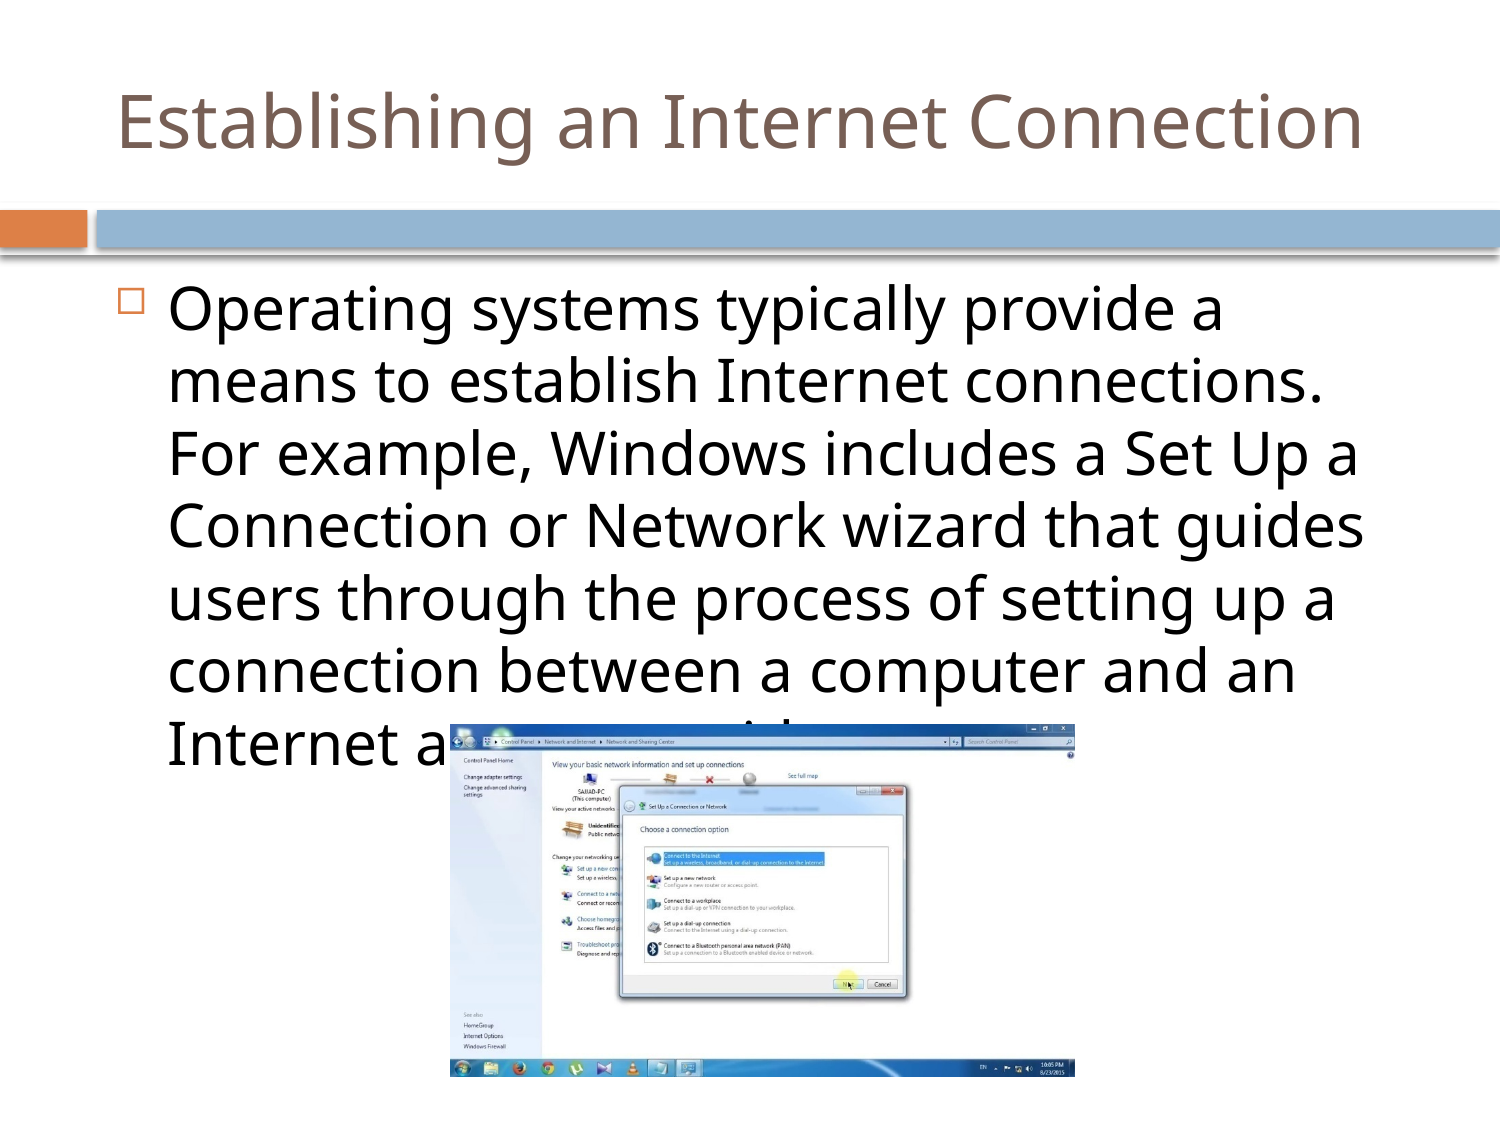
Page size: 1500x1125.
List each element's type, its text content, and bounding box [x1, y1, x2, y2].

picture [449, 724, 1076, 1077]
list Operating systems typically provide a means to establish Internet connections. For example, Windows includes a Set Up a Connection or Network wizard that guides users through the process of setting up a connection between a computer and an Internet access provider. [100, 262, 1438, 1000]
title Establishing an Internet Connection [100, 37, 1438, 200]
